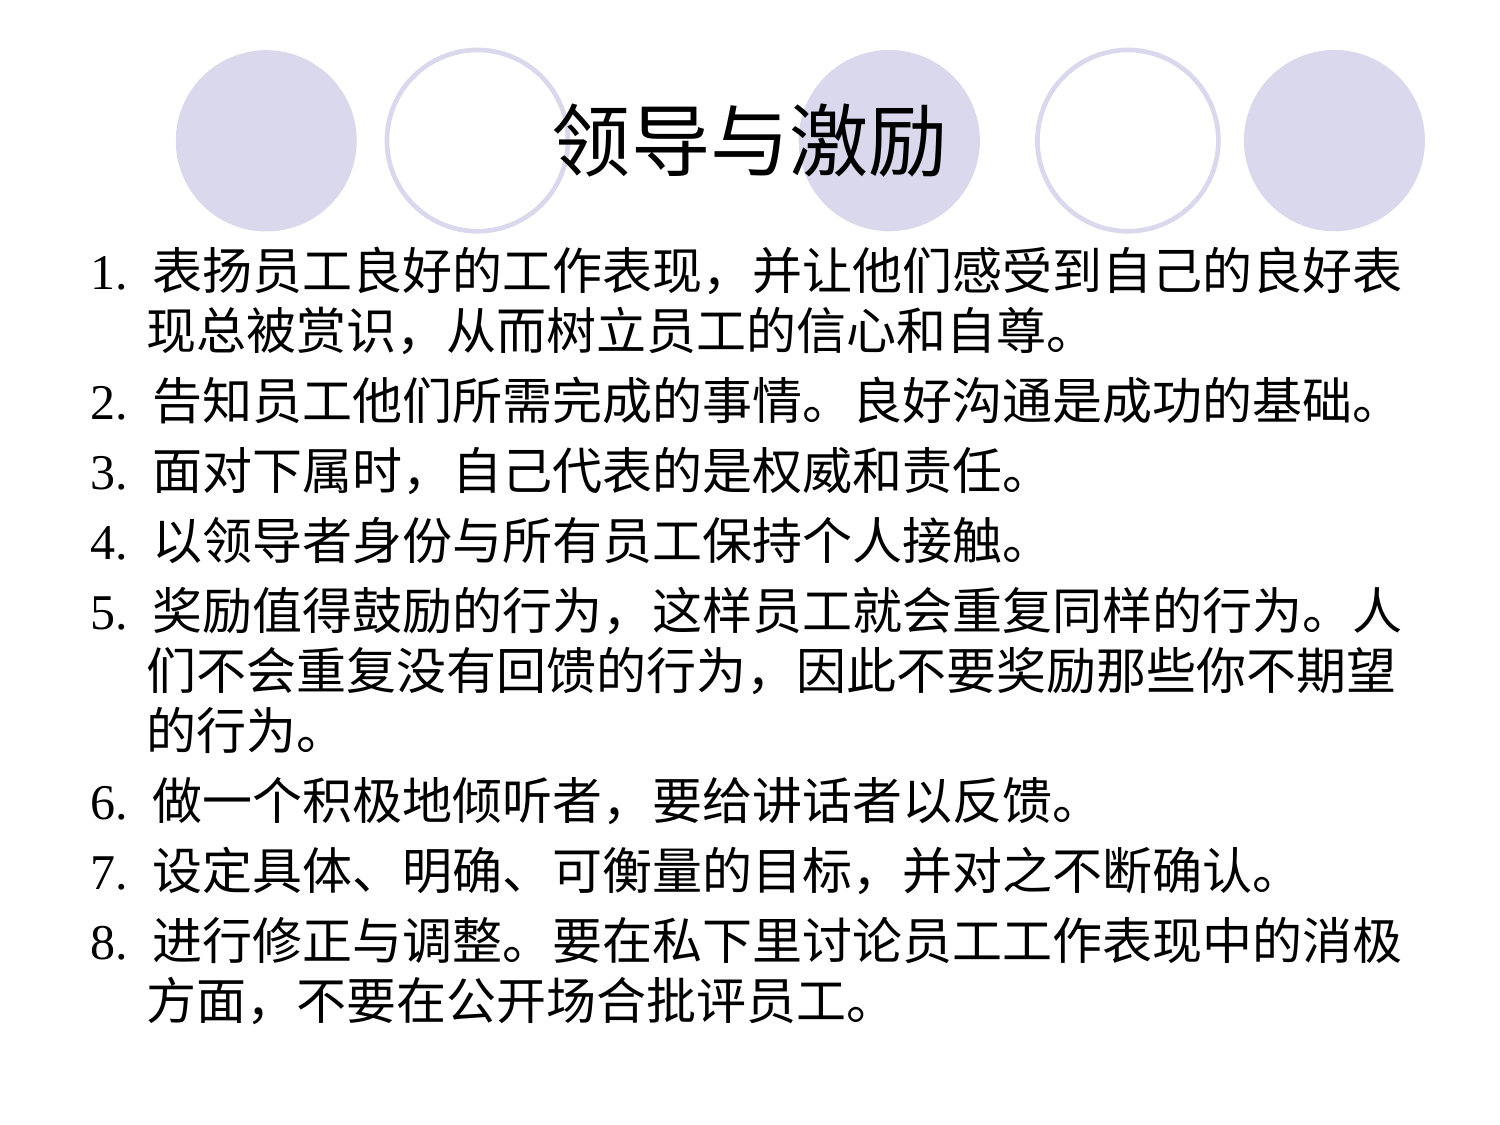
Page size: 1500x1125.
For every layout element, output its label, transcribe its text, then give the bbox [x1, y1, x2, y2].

title 领导与激励 [74, 44, 1426, 231]
list 1. 表扬员工良好的工作表现，并让他们感受到自己的良好表现总被赏识，从而树立员工的信心和自尊。 2. 告知员工他们所需完成的事情。良好沟通是成功的基础。 3. 面对下属时，自己代表的是权威和责任。 4. 以领导者身份与所有员工保持个人接触。 5. 奖励值得鼓励的行为，这样员工就会重复同样的行为。人们不会重复没有回馈的行为，因此不要奖励那些你不期望的行为。 6. 做一个积极地倾听者，要给讲话者以反馈。 7. 设定具体、明确、可衡量的目标，并对之不断确认。 8. 进行修正与调整。要在私下里讨论员工工作表现中的消极方面，不要在公开场合批评员工。 [74, 231, 1426, 1064]
